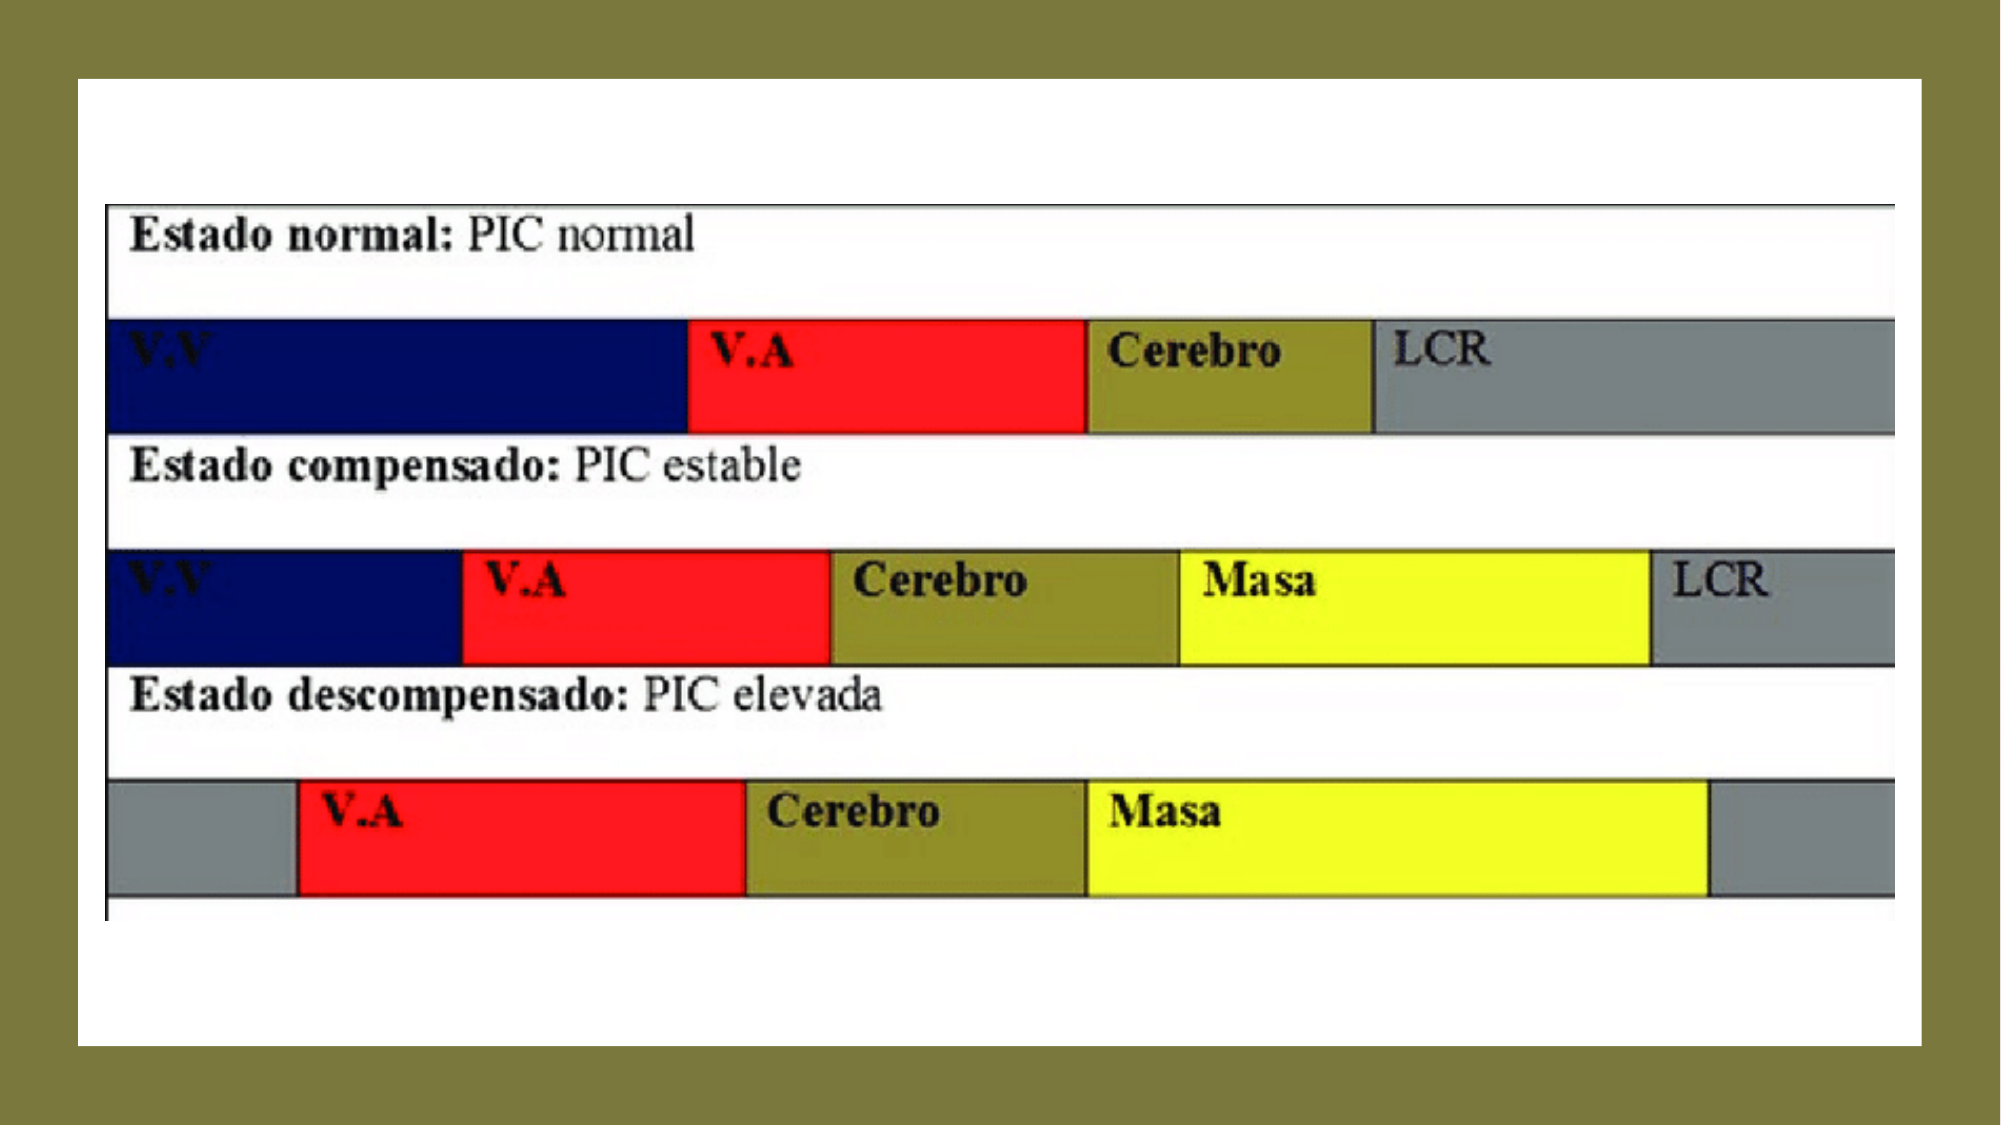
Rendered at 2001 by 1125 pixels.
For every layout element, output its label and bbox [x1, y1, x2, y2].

text_box [0, 0, 2000, 1125]
text_box [77, 77, 1923, 1048]
picture [105, 204, 1895, 921]
